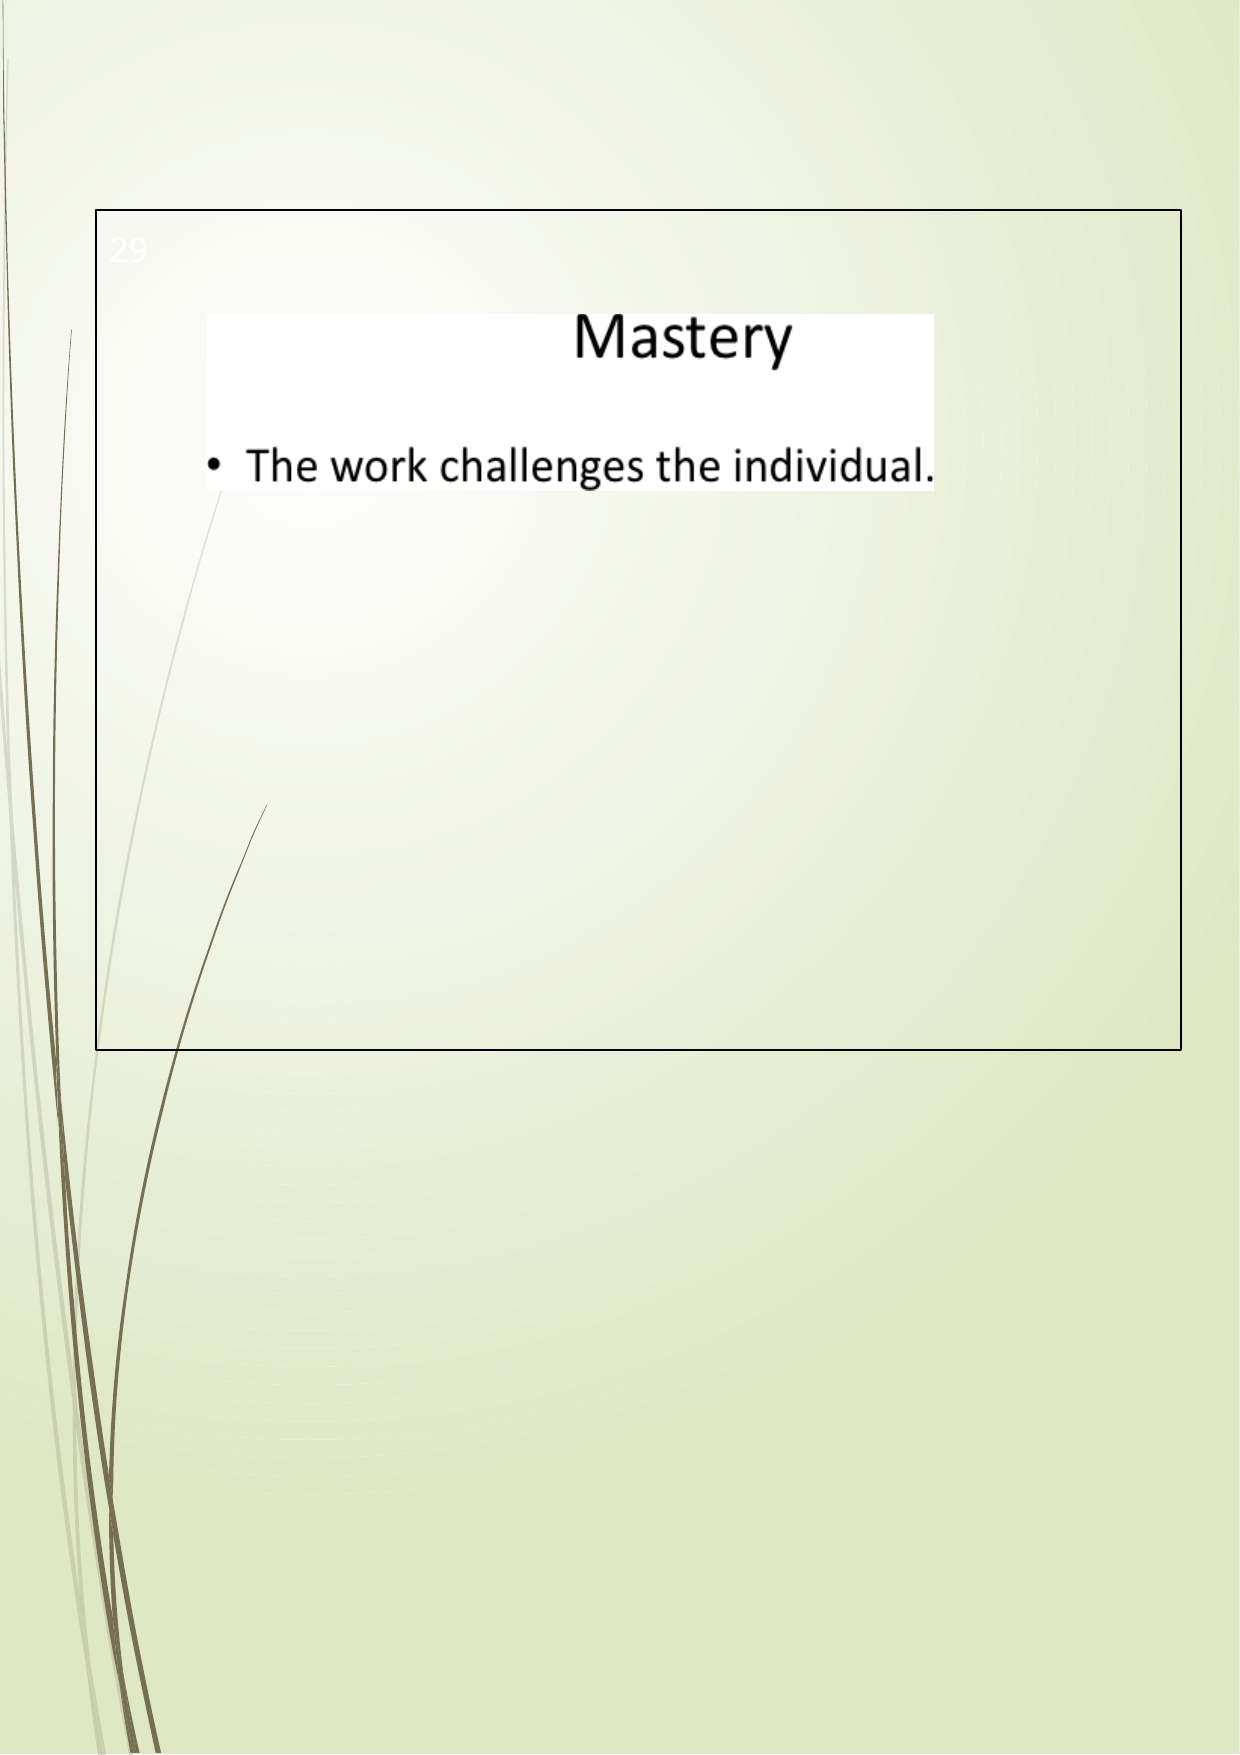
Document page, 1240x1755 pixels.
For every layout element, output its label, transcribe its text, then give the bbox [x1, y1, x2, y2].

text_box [95, 209, 1181, 1051]
slide_number 29 [69, 0, 149, 758]
